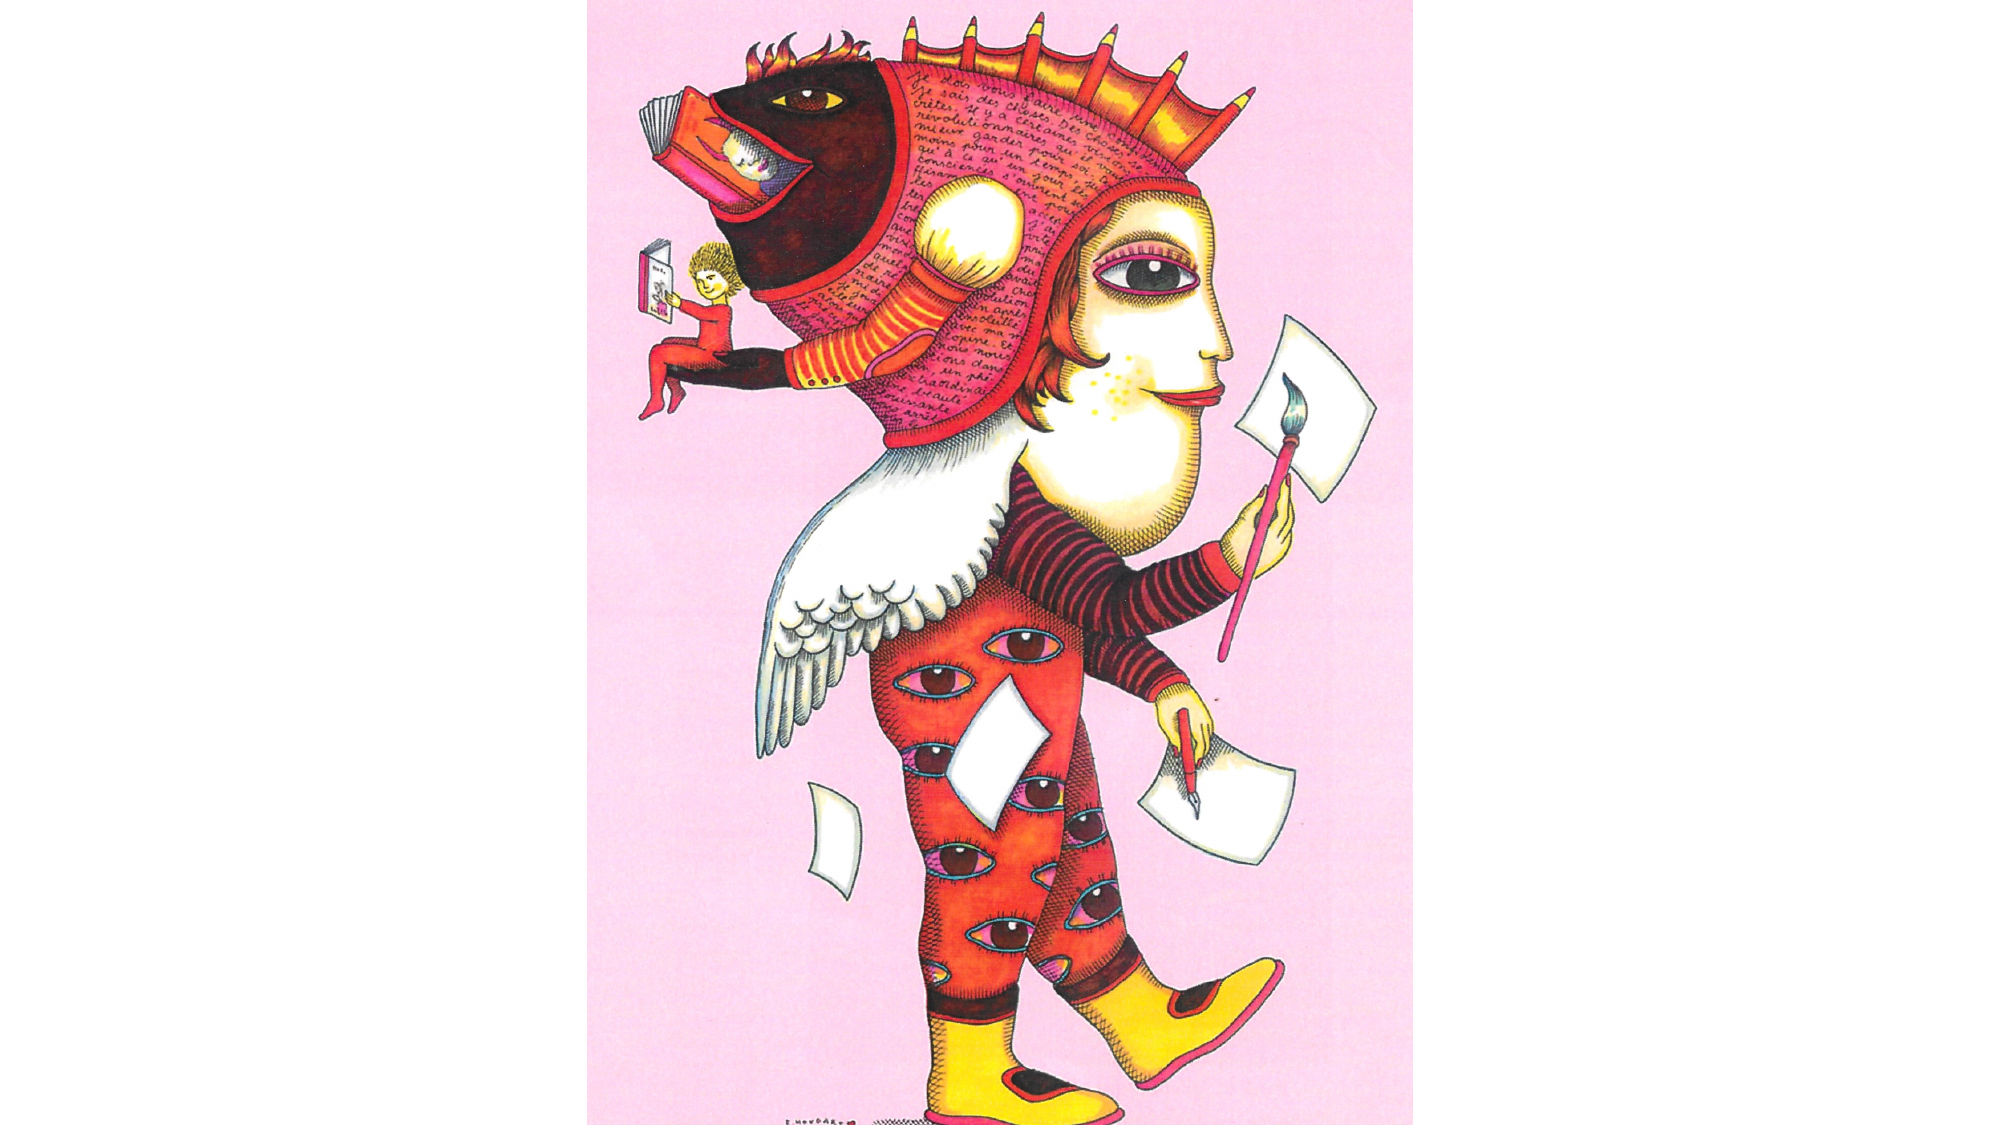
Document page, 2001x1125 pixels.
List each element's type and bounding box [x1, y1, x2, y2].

list [587, 0, 1413, 1125]
